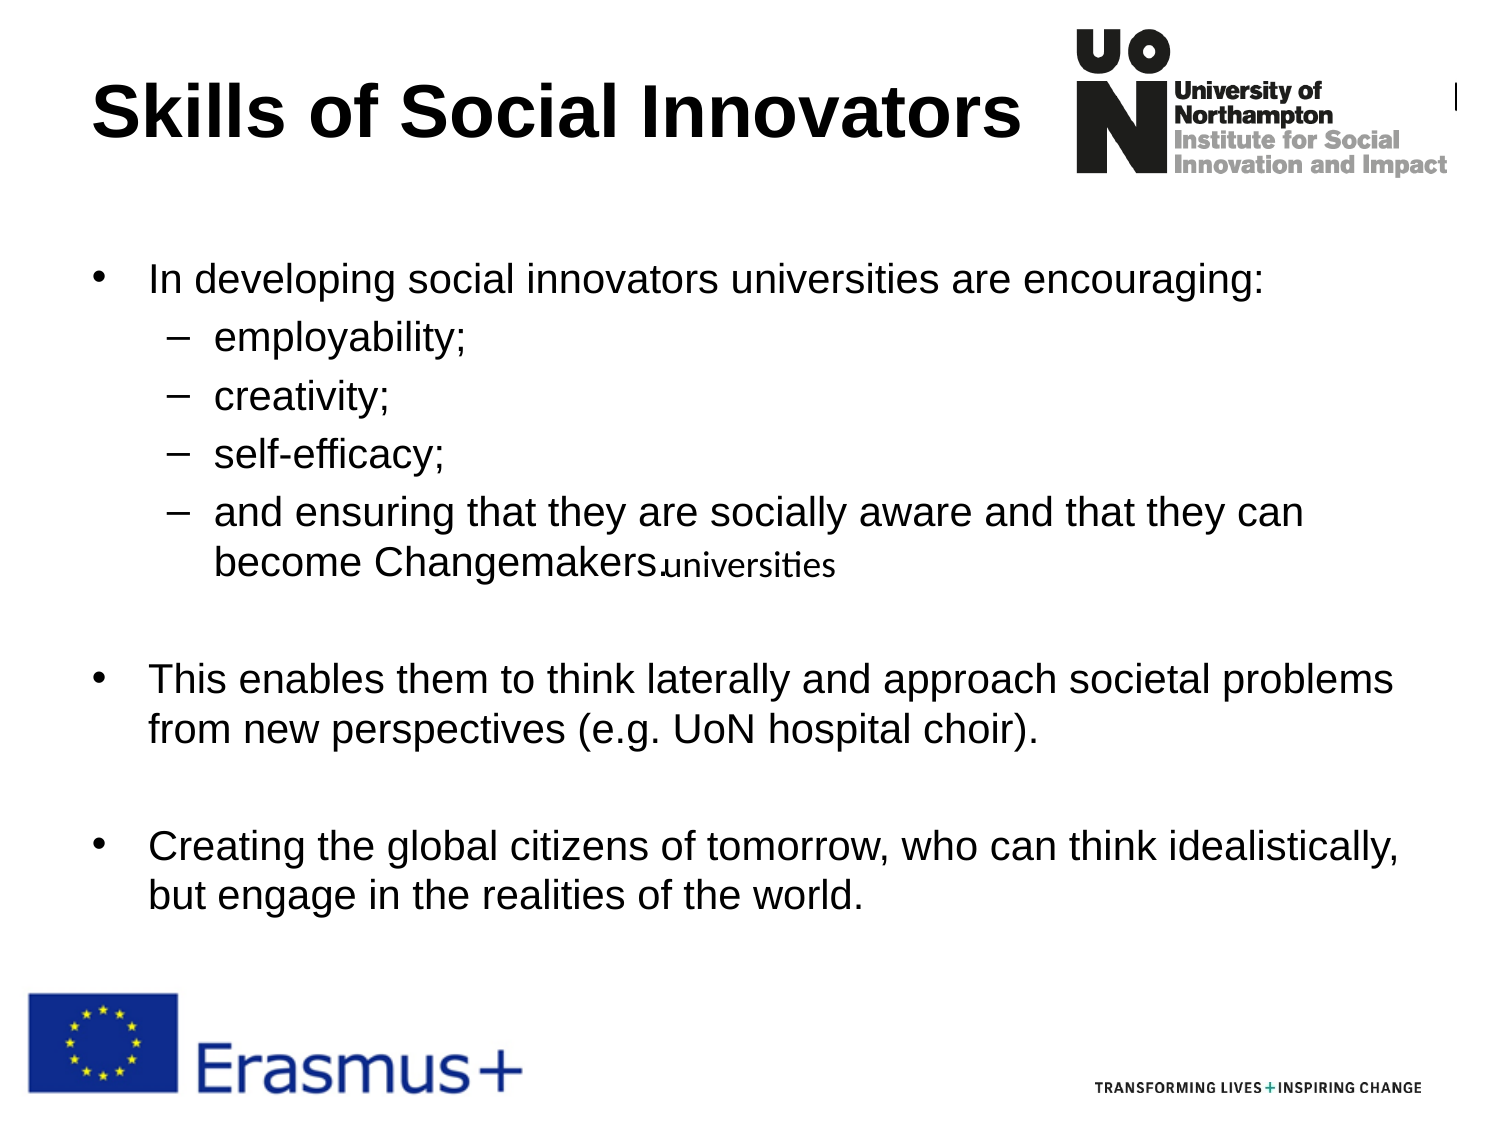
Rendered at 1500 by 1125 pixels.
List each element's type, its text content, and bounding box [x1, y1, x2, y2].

picture [0, 964, 551, 1122]
picture [1095, 1082, 1421, 1093]
picture [1068, 18, 1457, 185]
title Skills of Social Innovators [76, 13, 1427, 201]
text_box universities [648, 532, 852, 592]
list In developing social innovators universities are encouraging: employability; creativity; self-efficacy; and ensuring that they are socially aware and that they can become Changemakers. This enables them to think laterally and approach societal problems from new perspectives (e.g. UoN hospital choir). Creating the global citizens of tomorrow, who can think idealistically, but engage in the realities of the world. [76, 244, 1427, 991]
